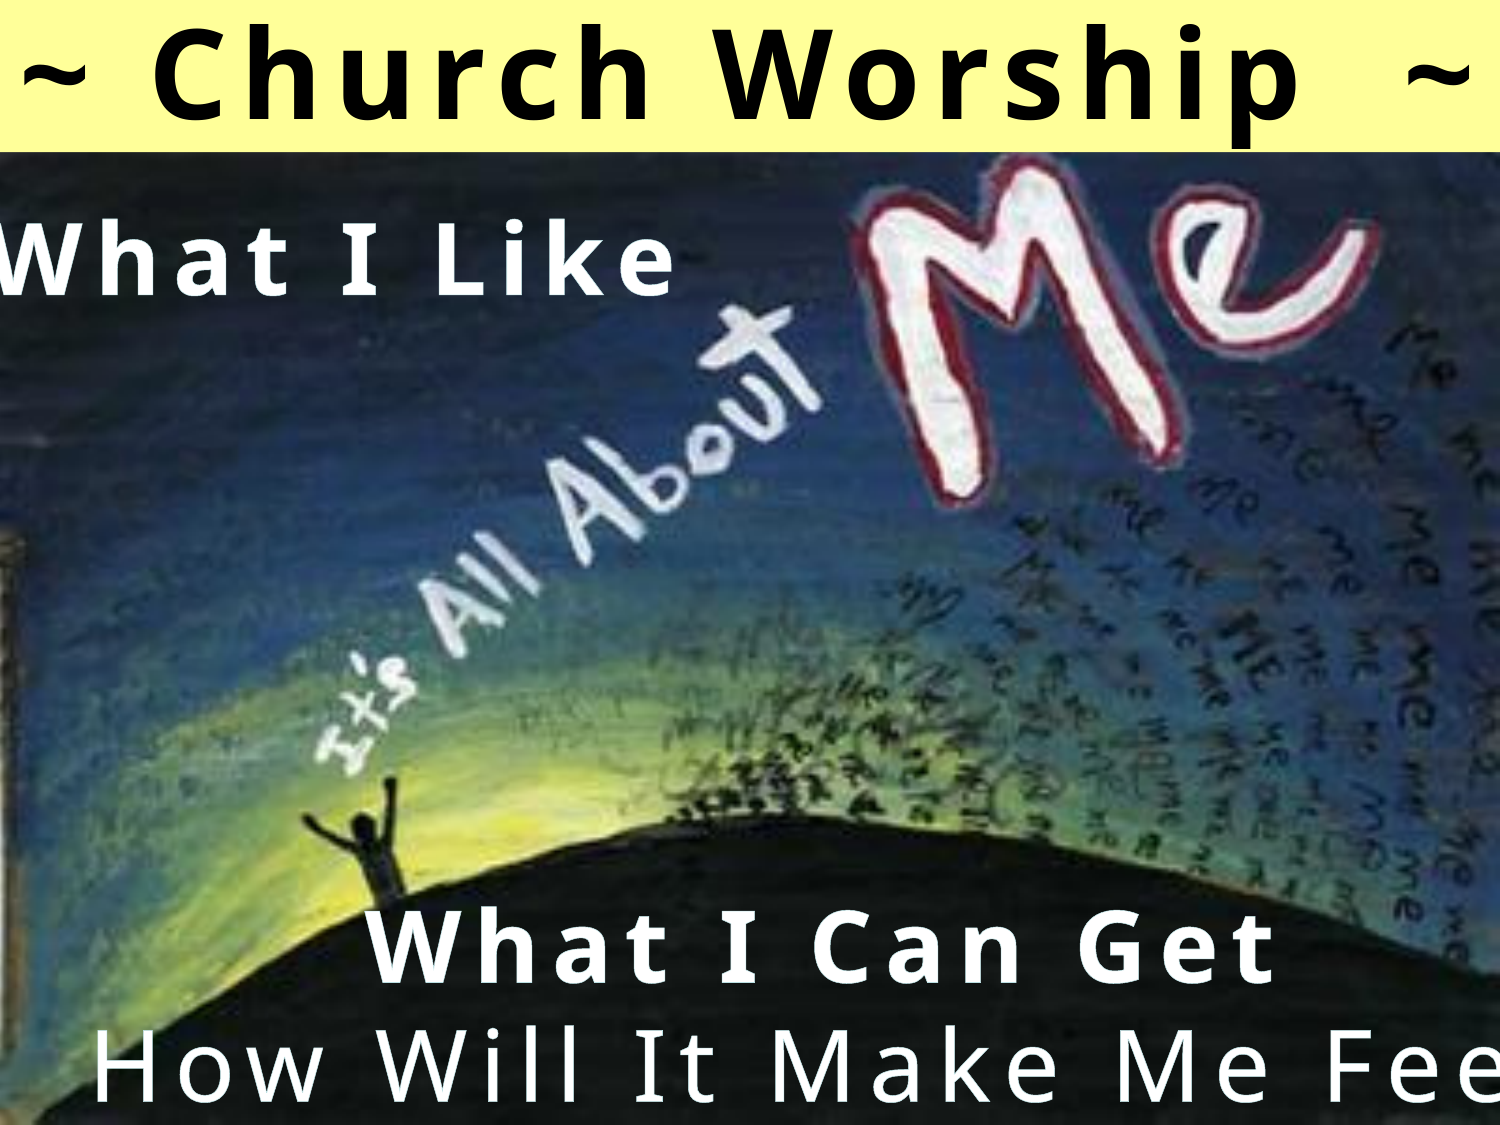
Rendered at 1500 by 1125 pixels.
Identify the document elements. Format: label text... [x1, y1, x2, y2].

picture [0, 149, 1500, 1125]
text_box ~ Church Worship ~ [0, 0, 1500, 149]
